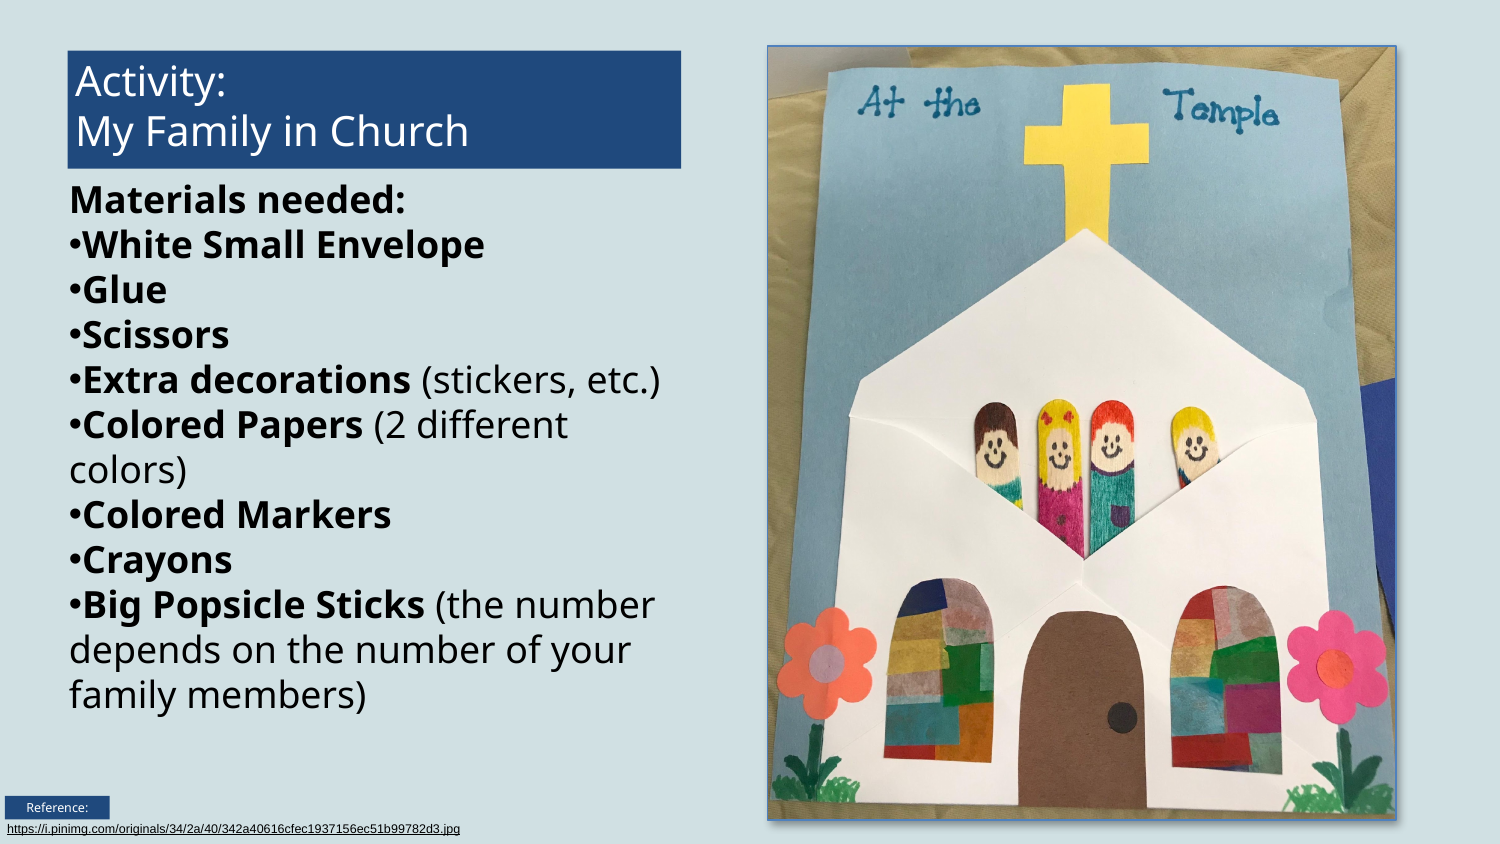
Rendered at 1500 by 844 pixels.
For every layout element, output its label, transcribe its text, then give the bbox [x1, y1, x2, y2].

text_box Activity: My Family in Church [67, 50, 682, 168]
text_box Reference: [4, 795, 110, 820]
text_box Materials needed: White Small Envelope Glue Scissors Extra decorations (stickers, etc.) Colored Papers (2 different colors) Colored Markers Crayons Big Popsicle Sticks (the number depends on the number of your family members) [53, 168, 697, 724]
picture [768, 46, 1396, 820]
text_box https://i.pinimg.com/originals/34/2a/40/342a40616cfec1937156ec51b99782d3.jpg [0, 813, 1281, 844]
